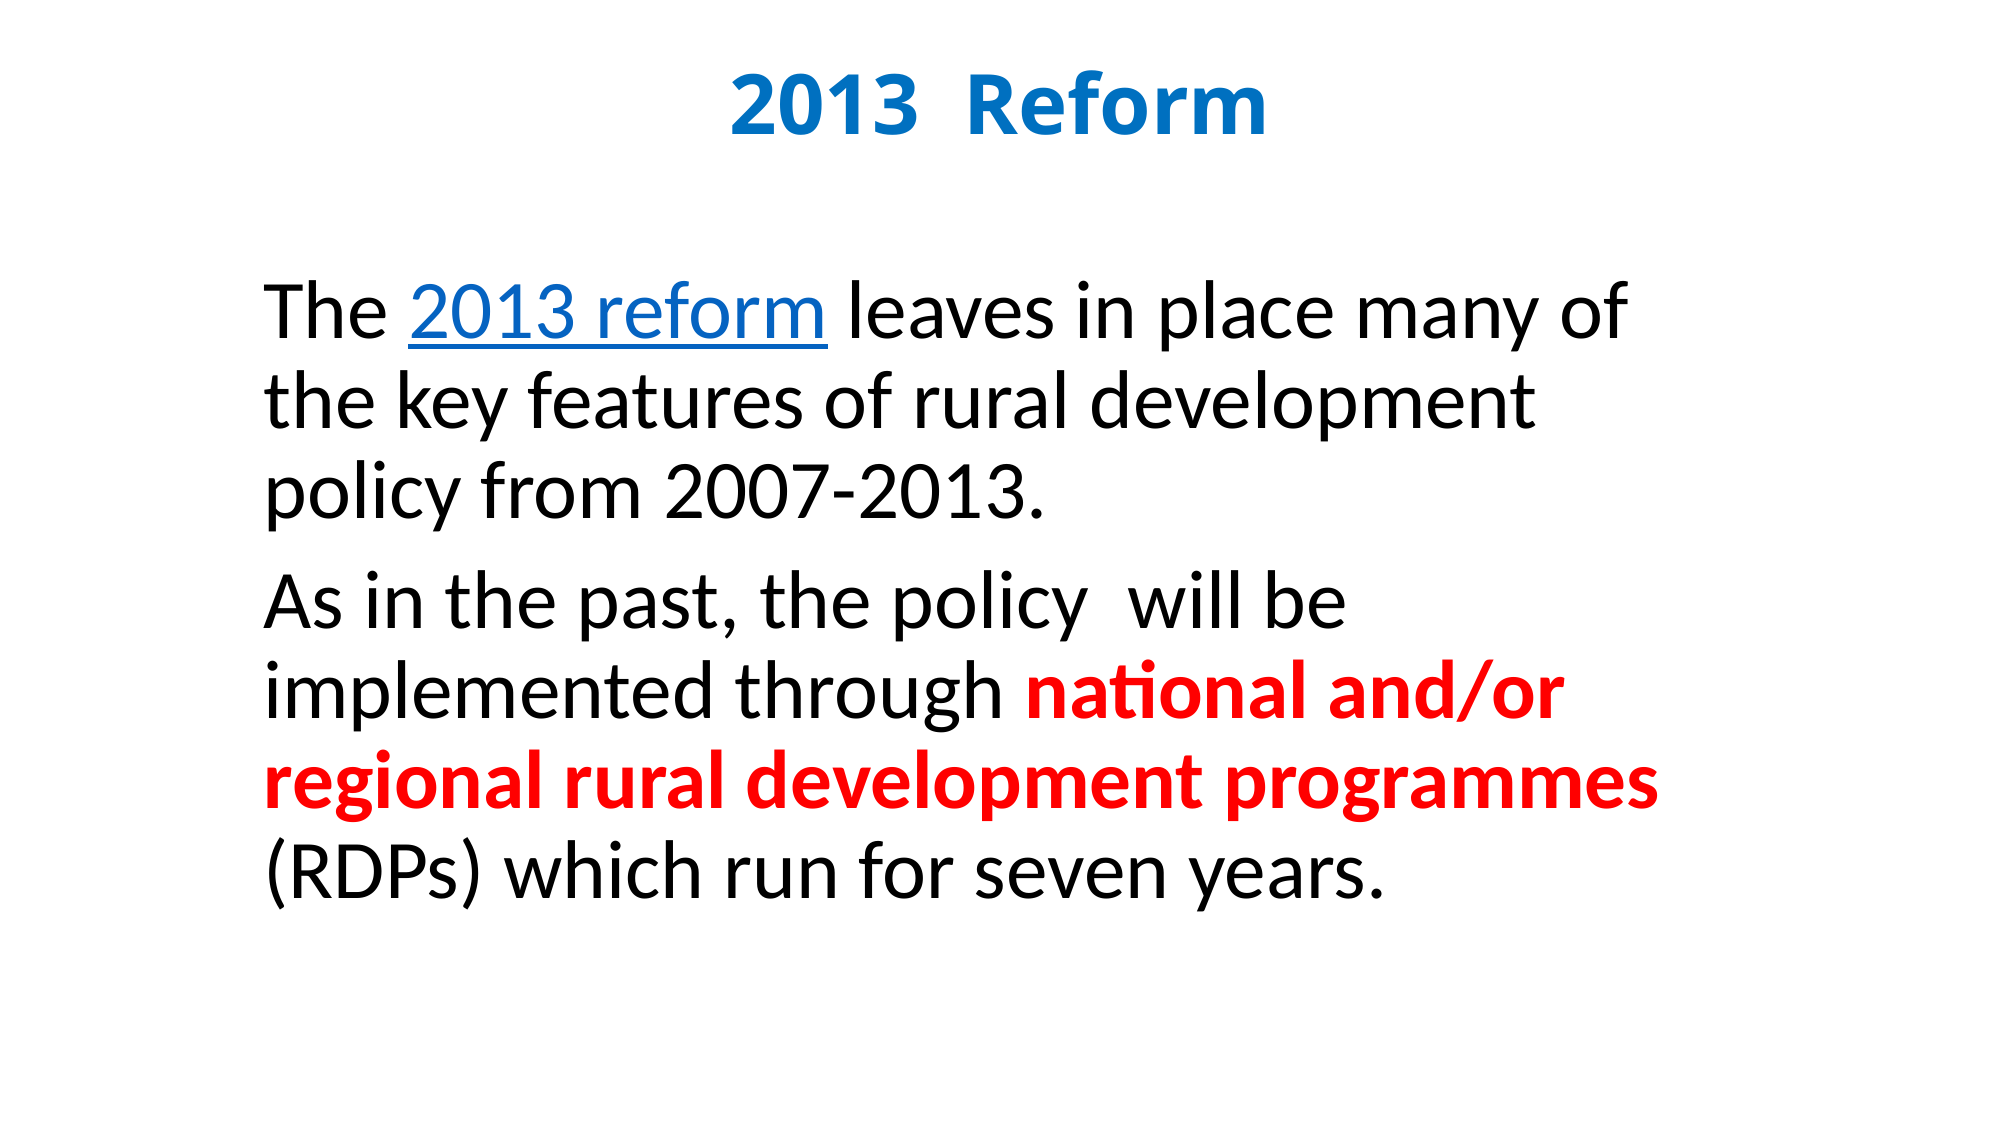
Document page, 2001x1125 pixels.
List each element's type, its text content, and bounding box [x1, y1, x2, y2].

subtitle The 2013 reform leaves in place many of the key features of rural development policy from 2007-2013. As in the past, the policy will be implemented through national and/or regional rural development programmes (RDPs) which run for seven years. [248, 258, 1748, 975]
title 2013 Reform [249, 44, 1751, 161]
